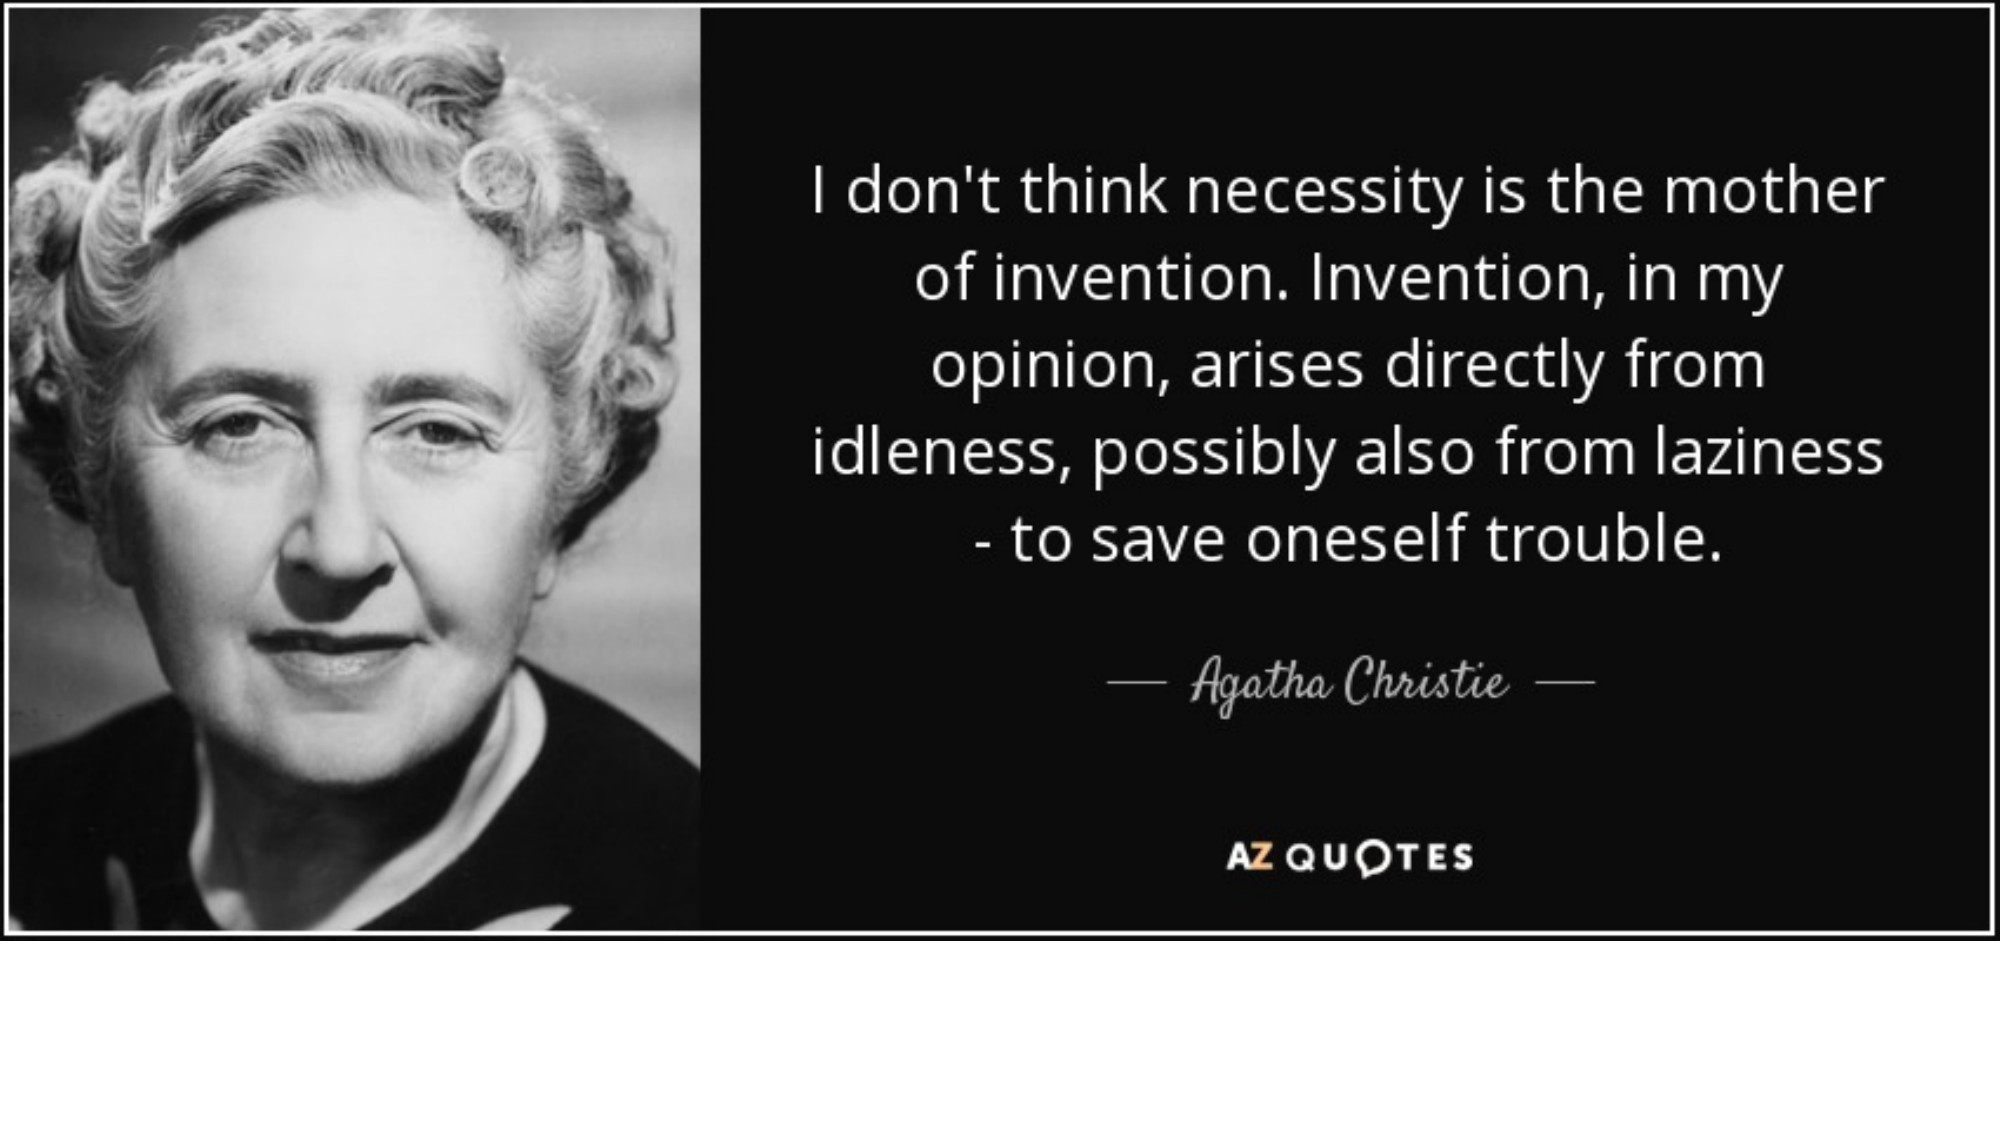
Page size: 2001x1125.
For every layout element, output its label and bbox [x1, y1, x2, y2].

picture [0, 0, 2000, 942]
